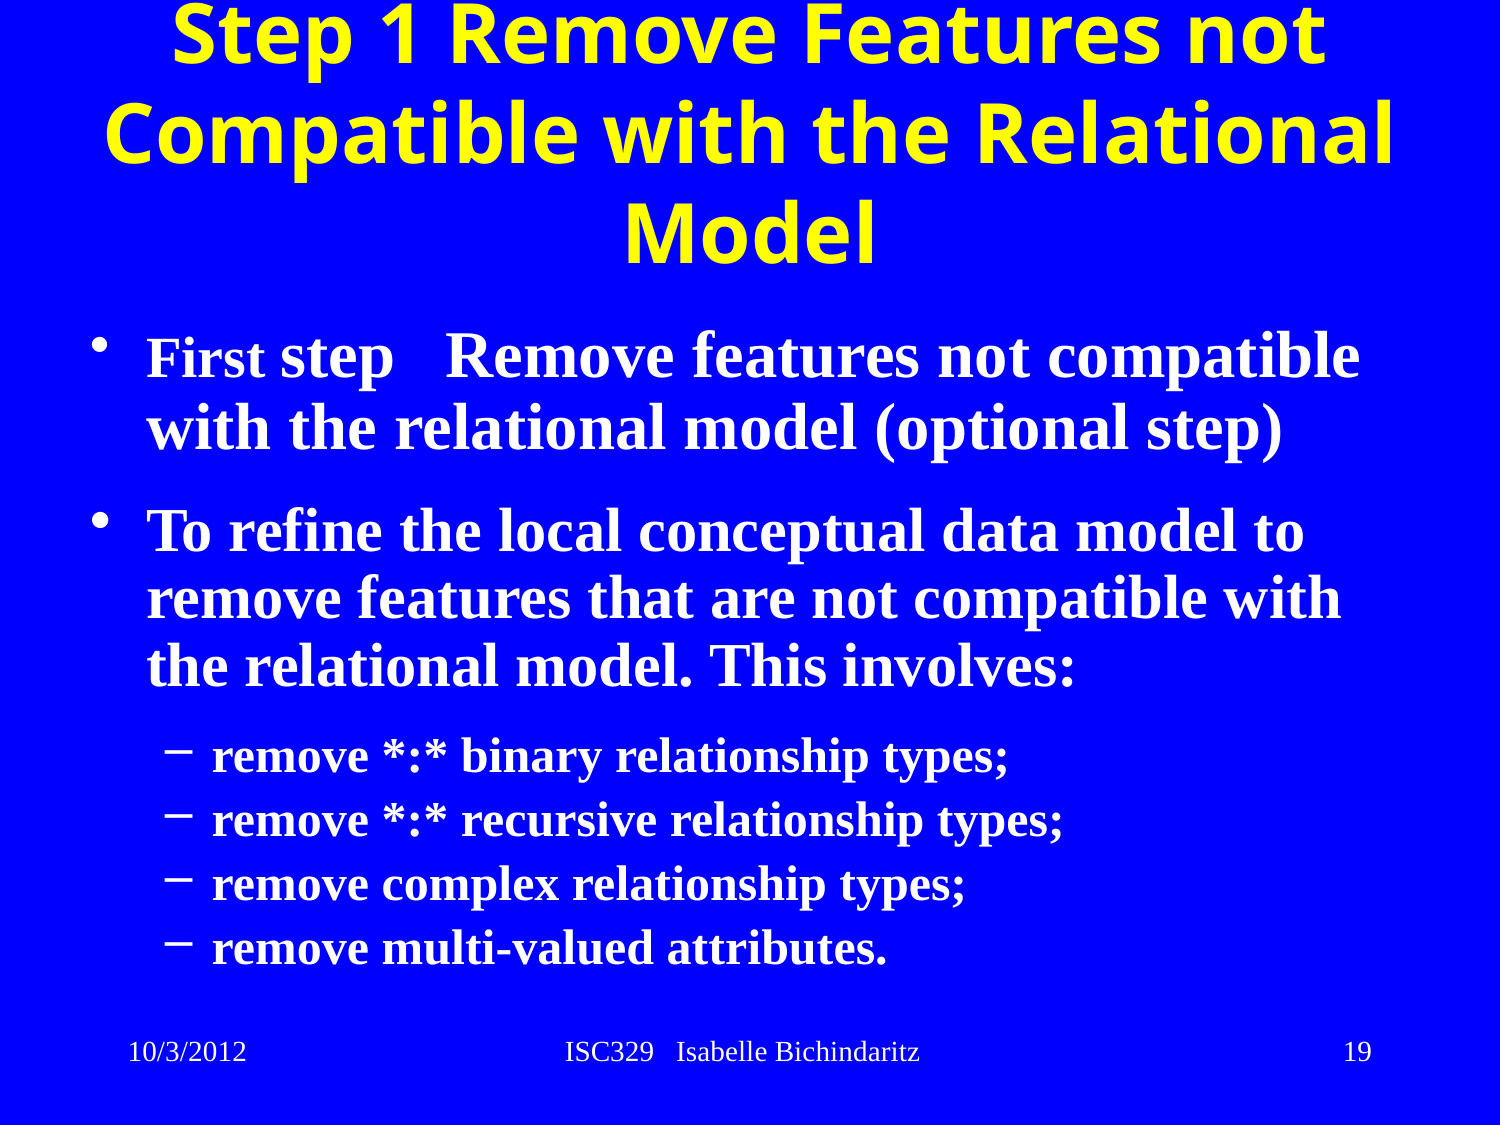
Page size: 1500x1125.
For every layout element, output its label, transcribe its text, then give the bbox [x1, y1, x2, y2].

list First step Remove features not compatible with the relational model (optional step) To refine the local conceptual data model to remove features that are not compatible with the relational model. This involves: remove *:* binary relationship types; remove *:* recursive relationship types; remove complex relationship types; remove multi-valued attributes. [74, 312, 1438, 988]
title Step 1 Remove Features not Compatible with the Relational Model [0, 99, 1500, 288]
slide_number 19 [1074, 1024, 1388, 1101]
footer ISC329 Isabelle Bichindaritz [512, 1024, 988, 1101]
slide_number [112, 1024, 426, 1101]
